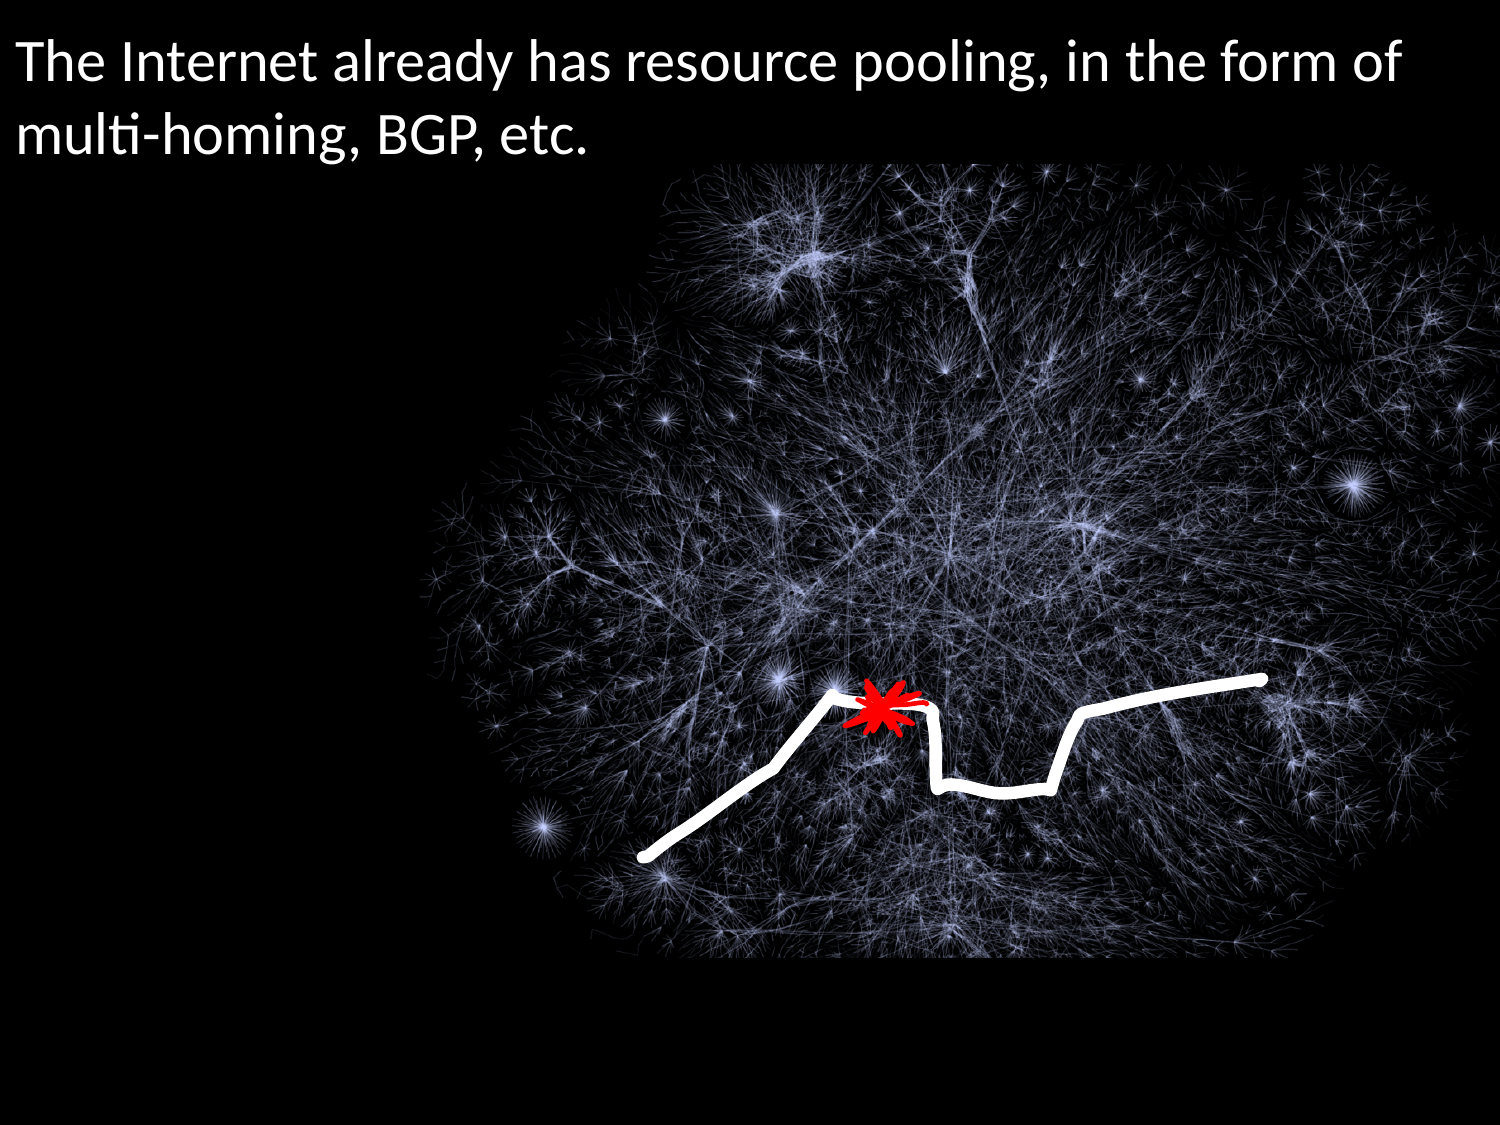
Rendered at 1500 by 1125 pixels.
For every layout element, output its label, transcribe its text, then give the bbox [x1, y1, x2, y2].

title The Internet already has resource pooling, in the form of multi-homing, BGP, etc. [0, 0, 1500, 188]
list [374, 163, 1500, 959]
